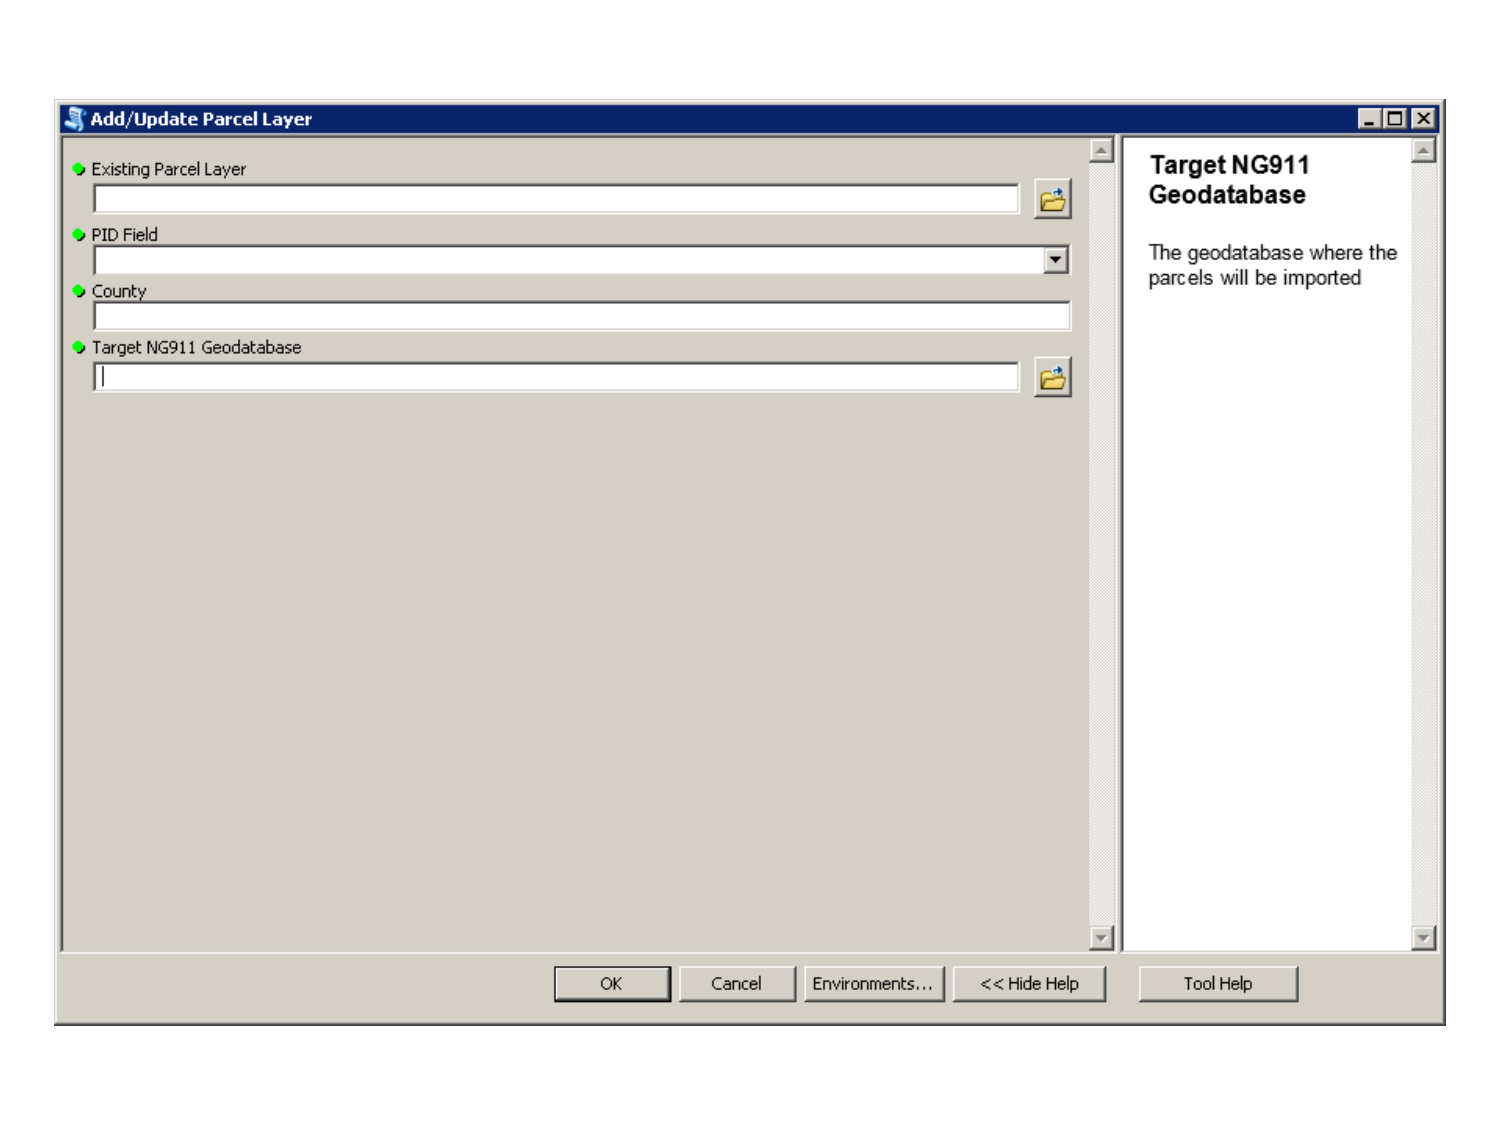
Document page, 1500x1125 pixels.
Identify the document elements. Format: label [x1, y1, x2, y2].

picture [54, 98, 1446, 1026]
